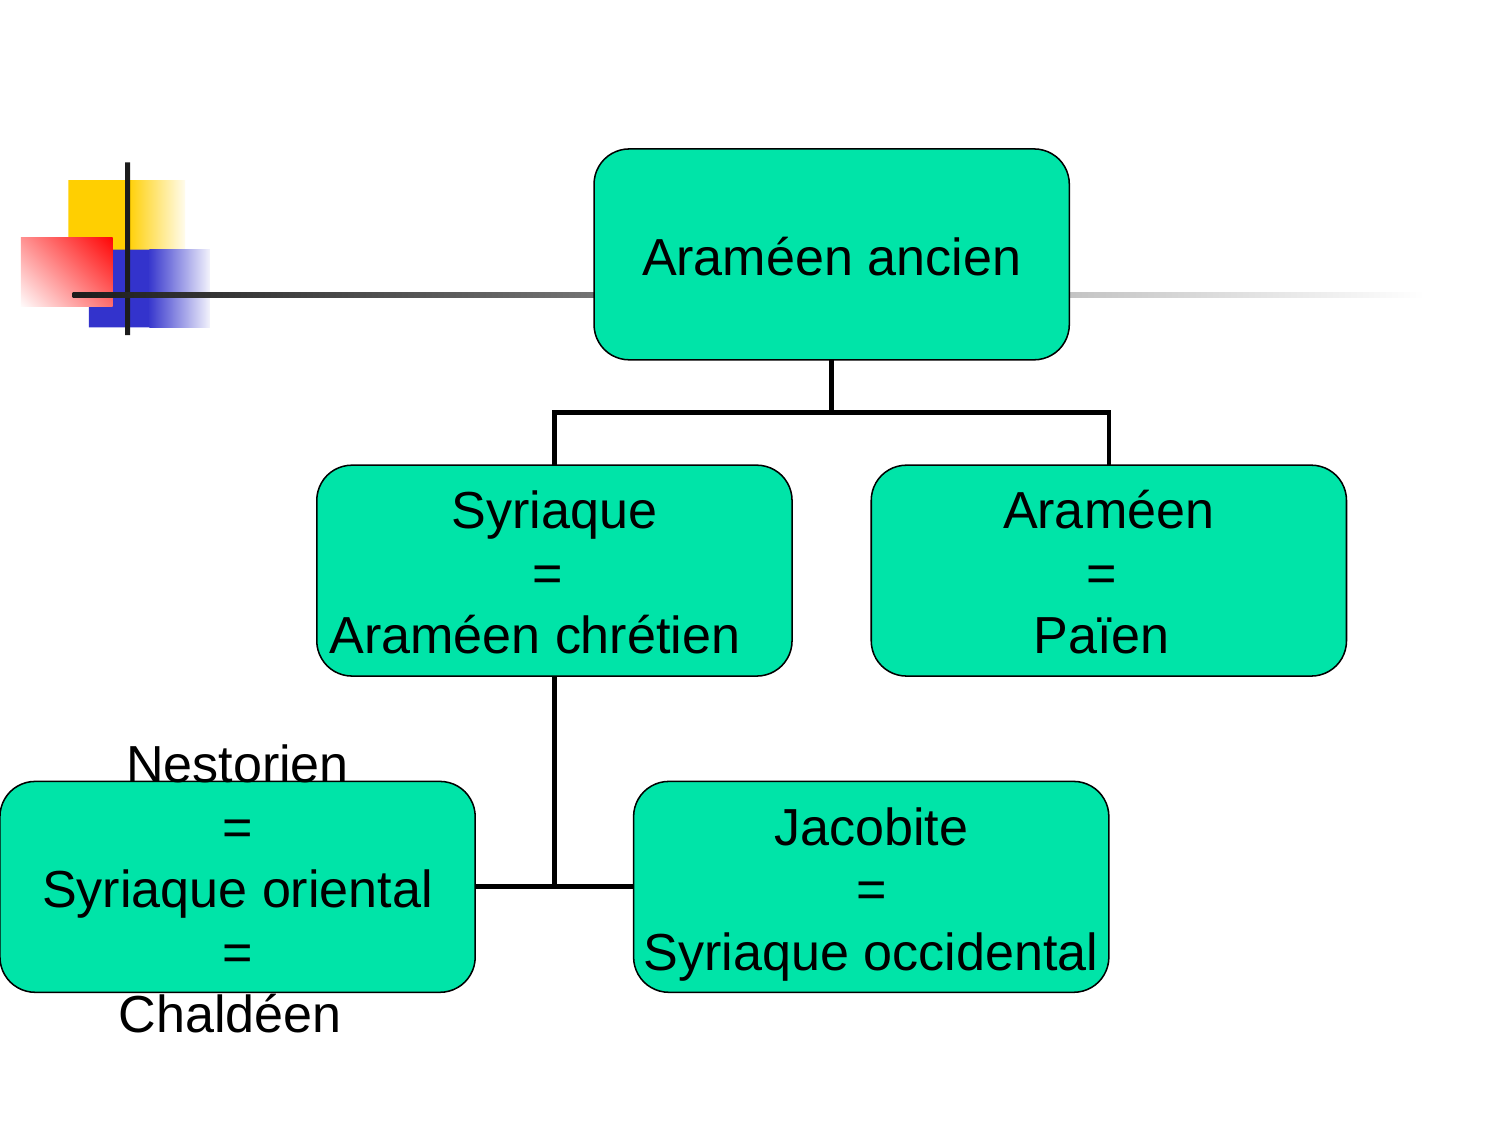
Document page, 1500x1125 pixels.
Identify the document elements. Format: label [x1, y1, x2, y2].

text_box [0, 148, 1347, 993]
